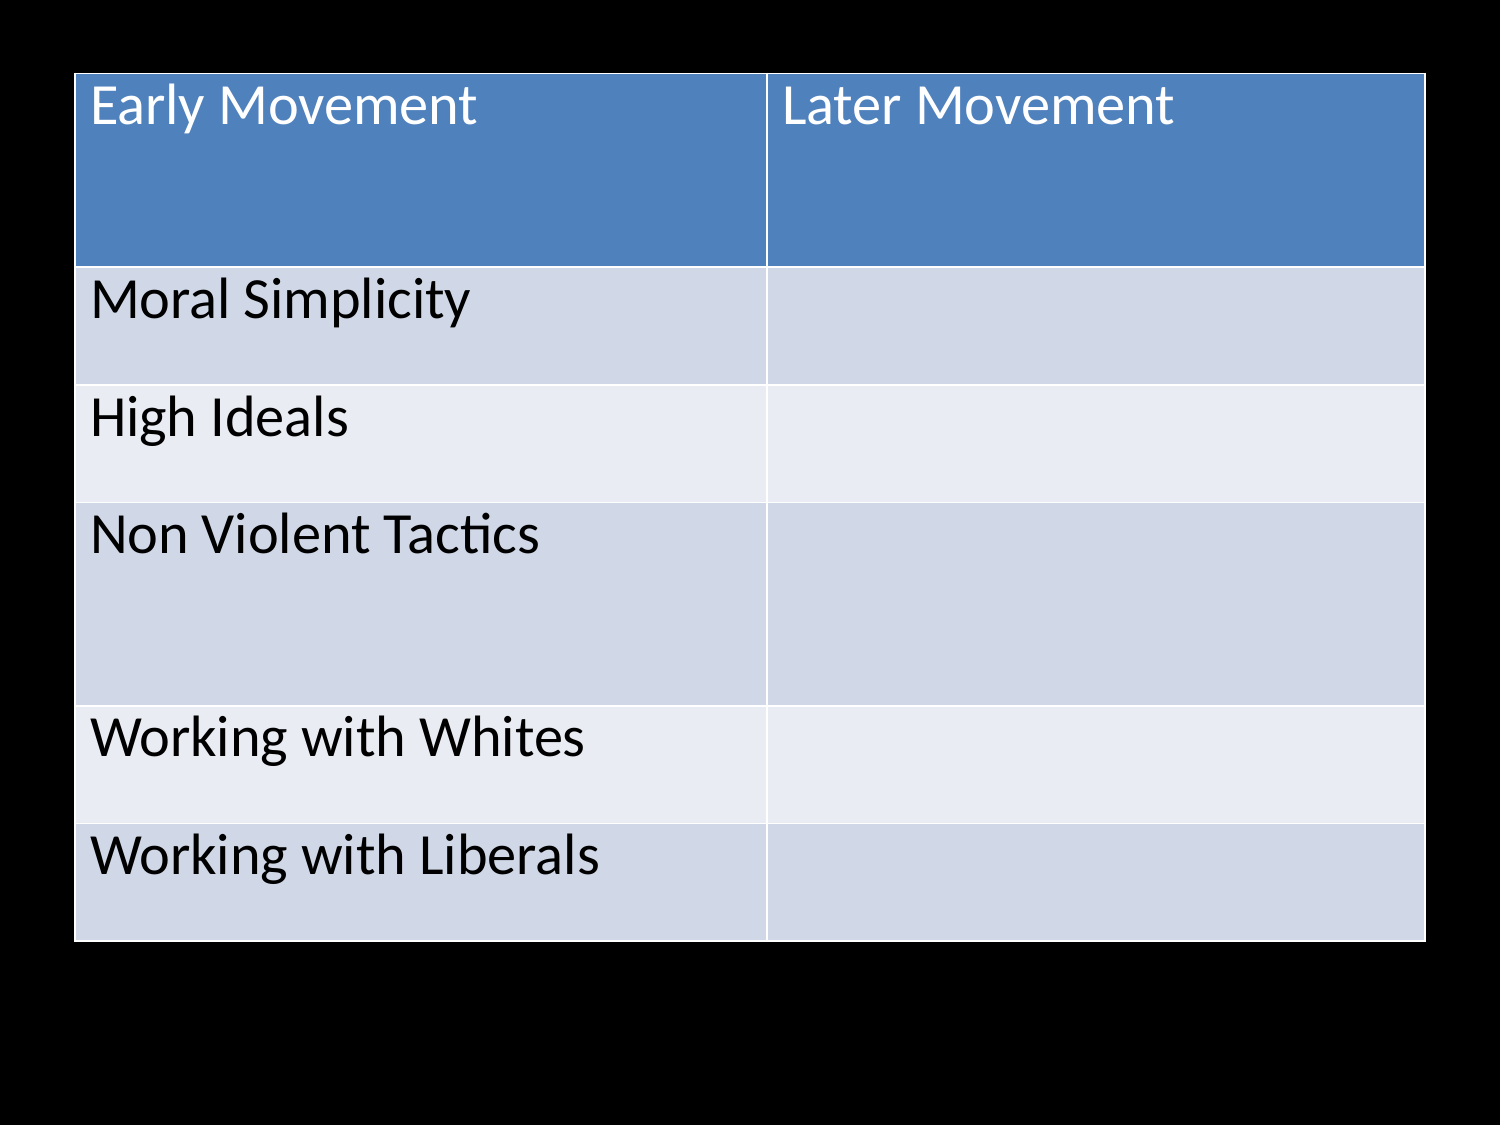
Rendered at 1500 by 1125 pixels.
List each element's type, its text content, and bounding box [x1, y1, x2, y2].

table_cell [768, 503, 1424, 705]
table_cell Moral Simplicity [76, 268, 766, 384]
table_cell [768, 386, 1424, 502]
table_cell Non Violent Tactics [76, 503, 766, 705]
table_cell Working with Liberals [76, 824, 766, 940]
table_header Later Movement [768, 74, 1424, 266]
table_header Early Movement [76, 74, 766, 266]
table_cell [768, 268, 1424, 384]
table_cell Working with Whites [76, 707, 766, 823]
table_cell [768, 707, 1424, 823]
table_cell [768, 824, 1424, 940]
table_cell High Ideals [76, 386, 766, 502]
